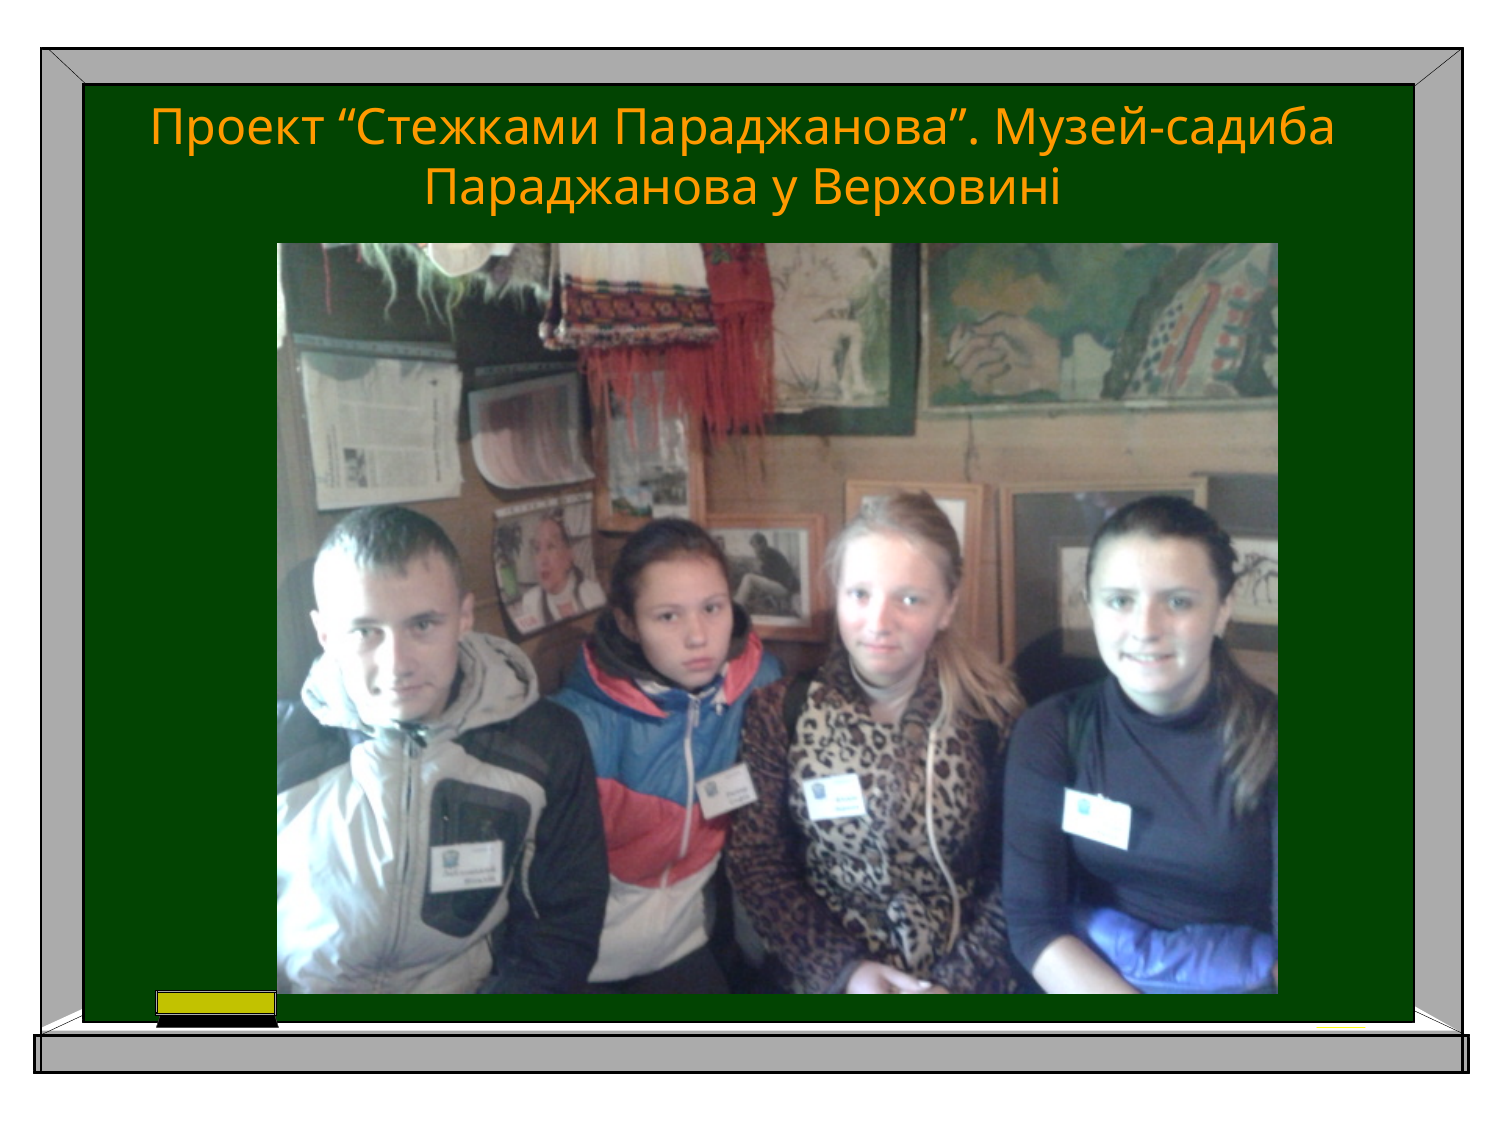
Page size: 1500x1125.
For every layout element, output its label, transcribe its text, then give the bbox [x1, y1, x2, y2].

title Проект “Стежками Параджанова”. Музей-садиба Параджанова у Верховині [63, 89, 1424, 221]
picture [277, 243, 1278, 994]
